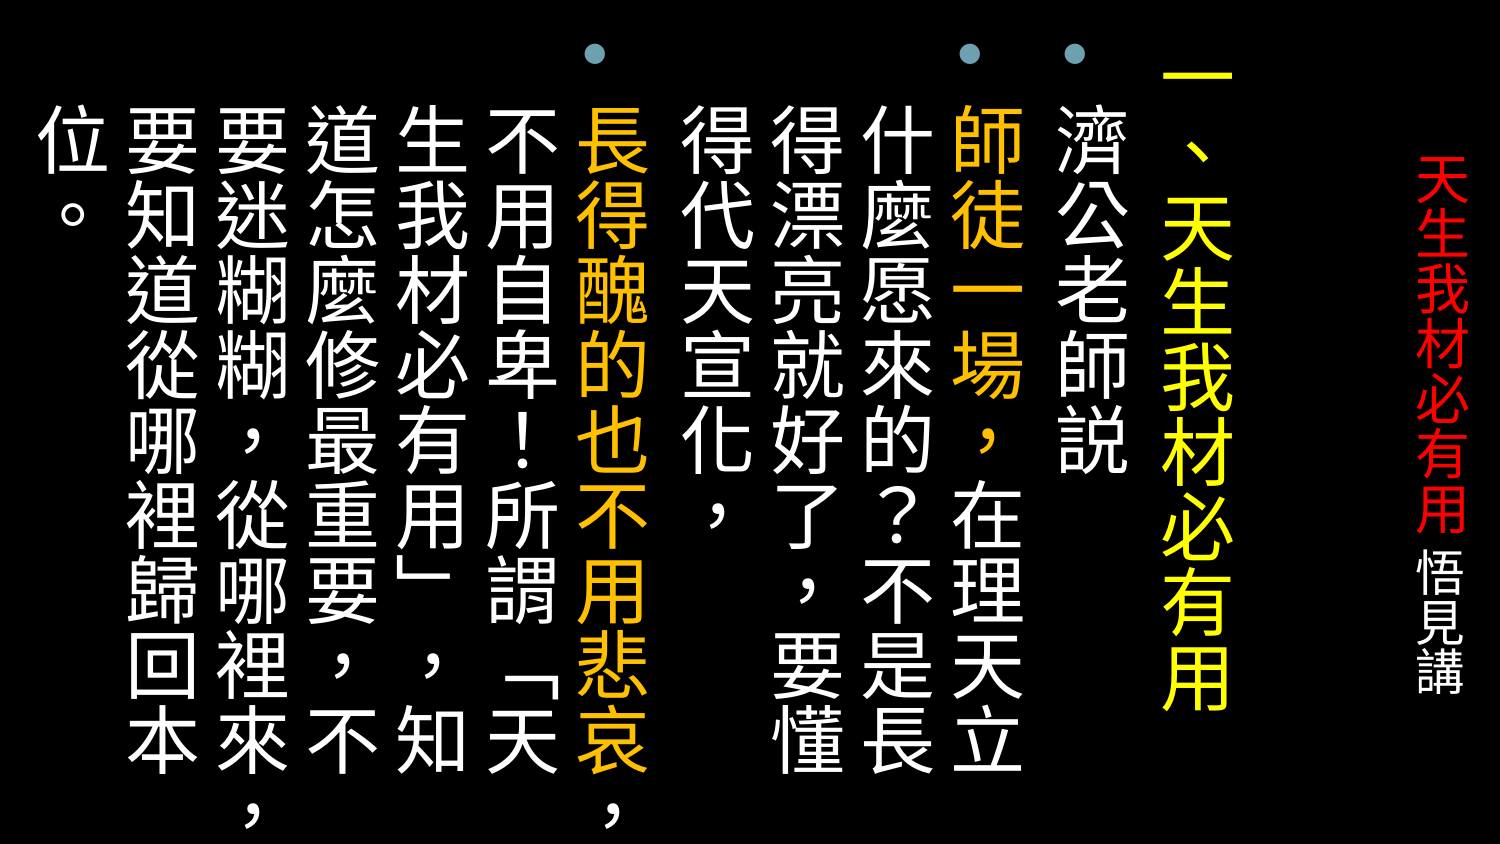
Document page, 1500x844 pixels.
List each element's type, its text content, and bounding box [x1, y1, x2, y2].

list 一、天生我材必有用 濟公老師説 師徒一場，在理天立什麼愿來的？不是長得漂亮就好了，要懂得代天宣化， 長得醜的也不用悲哀，不用自卑！所謂「天生我材必有用」，知道怎麼修最重要，不要迷糊糊，從哪裡來，要知道從哪裡歸回本位。 [17, 18, 1388, 825]
title 天生我材必有用 悟見講 [1399, 23, 1483, 825]
